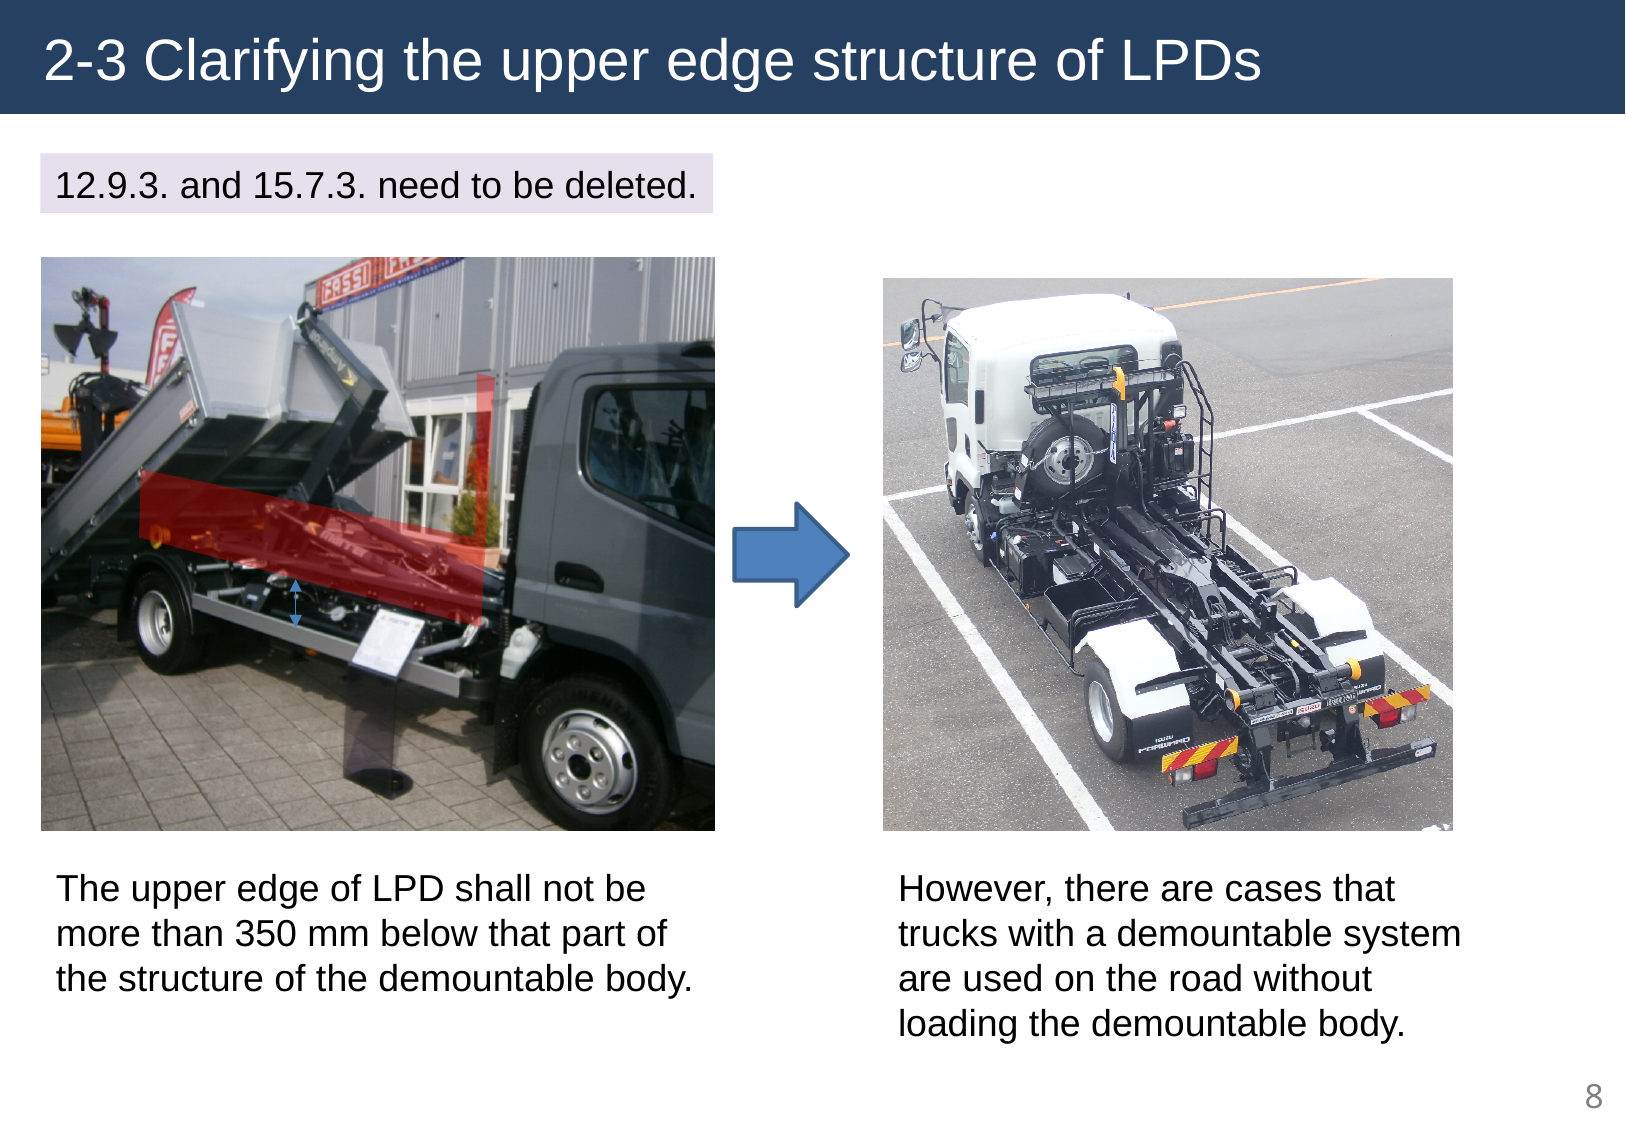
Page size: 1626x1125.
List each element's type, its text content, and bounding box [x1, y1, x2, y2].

text_box [732, 501, 851, 609]
text_box 12.9.3. and 15.7.3. need to be deleted. [40, 153, 714, 214]
slide_number 8 [1239, 1074, 1619, 1121]
picture [883, 278, 1453, 831]
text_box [40, 256, 716, 831]
text_box The upper edge of LPD shall not be more than 350 mm below that part of the structure of the demountable body. [41, 856, 730, 1007]
text_box However, there are cases that trucks with a demountable system are used on the road without loading the demountable body. [883, 856, 1510, 1052]
title 2-3 Clarifying the upper edge structure of LPDs [0, 0, 1625, 114]
